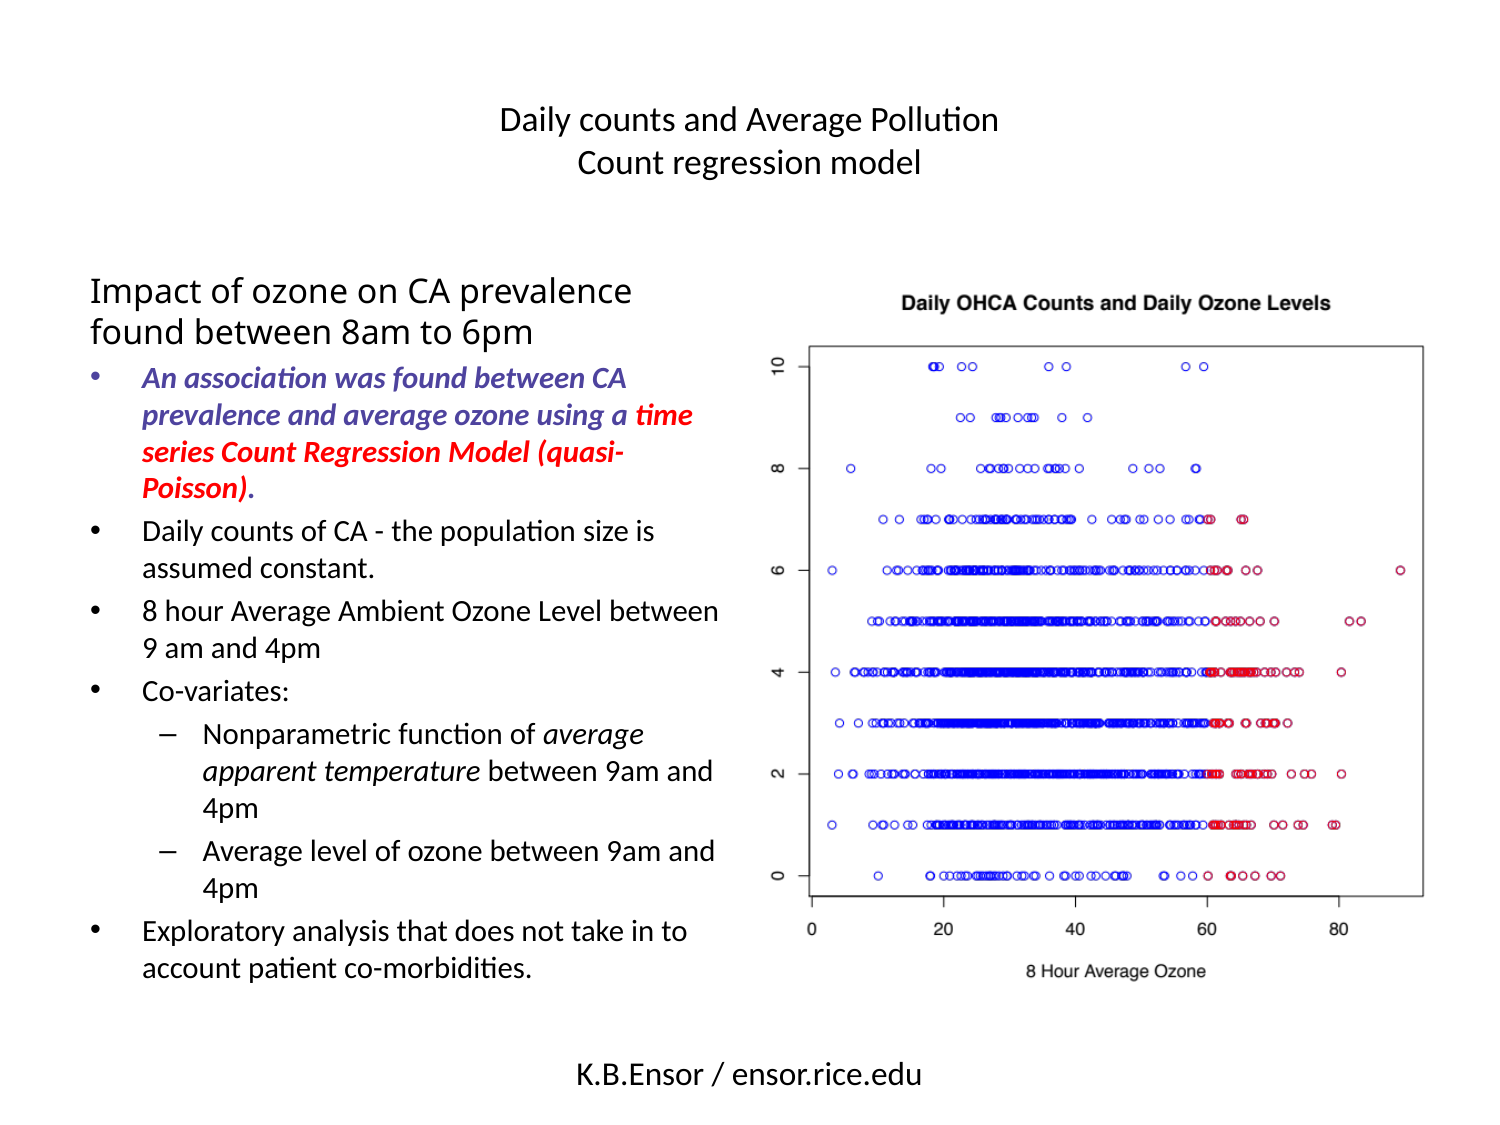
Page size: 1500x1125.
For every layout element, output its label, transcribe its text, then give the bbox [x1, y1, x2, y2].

footer K.B.Ensor / ensor.rice.edu [512, 1042, 988, 1102]
title Daily counts and Average Pollution Count regression model [75, 45, 1425, 233]
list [762, 259, 1426, 1003]
list Impact of ozone on CA prevalence found between 8am to 6pm An association was found between CA prevalence and average ozone using a time series Count Regression Model (quasi-Poisson). Daily counts of CA - the population size is assumed constant. 8 hour Average Ambient Ozone Level between 9 am and 4pm Co-variates: Nonparametric function of average apparent temperature between 9am and 4pm Average level of ozone between 9am and 4pm Exploratory analysis that does not take in to account patient co-morbidities. [75, 262, 738, 1005]
